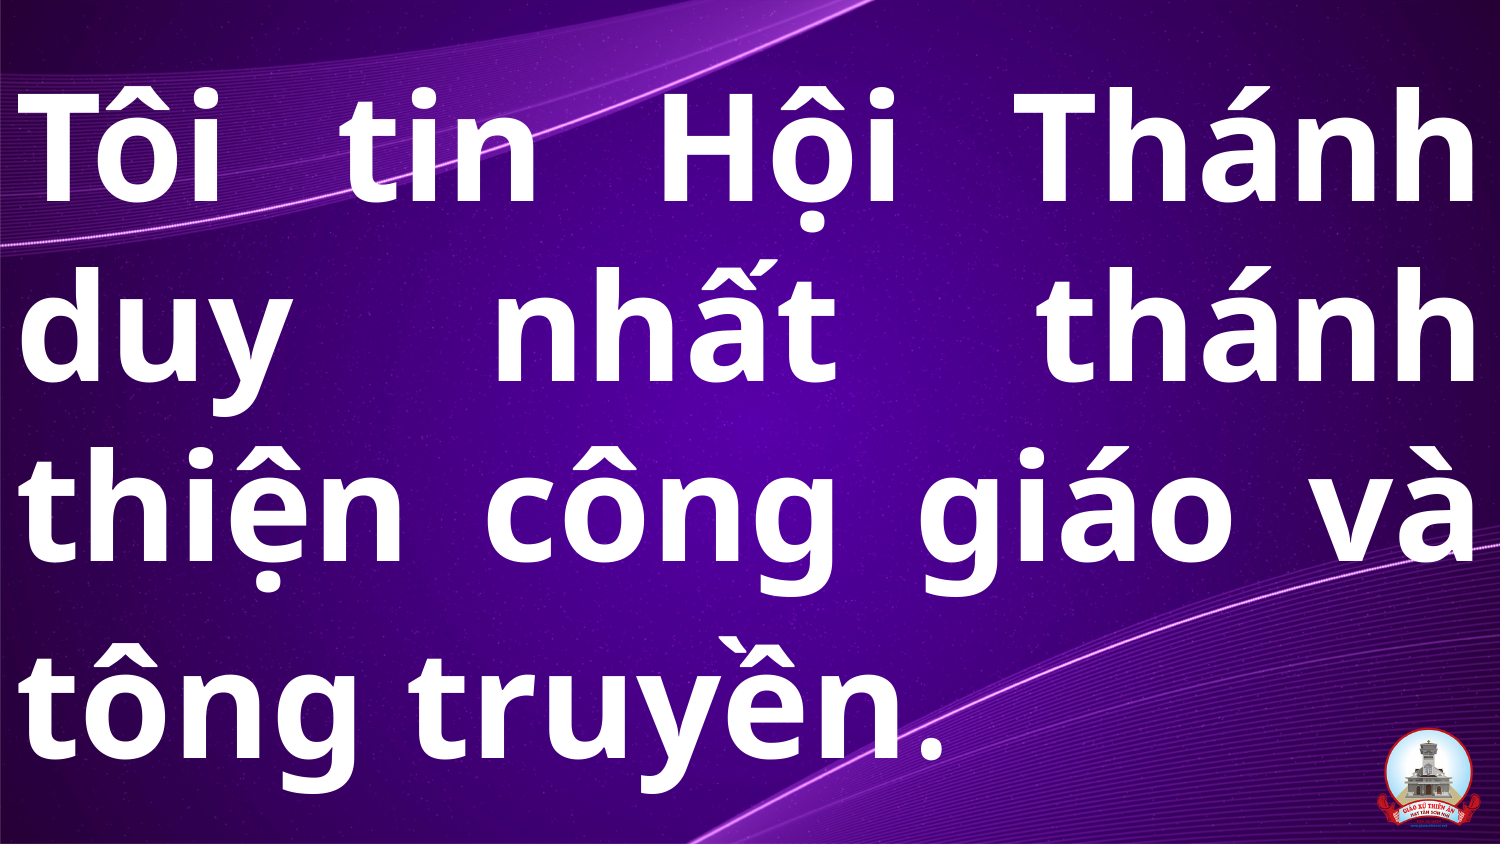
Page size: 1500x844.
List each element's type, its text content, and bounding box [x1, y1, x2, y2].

title Tôi tin Hội Thánh duy nhất thánh thiện công giáo và tông truyền. [0, 0, 1500, 844]
